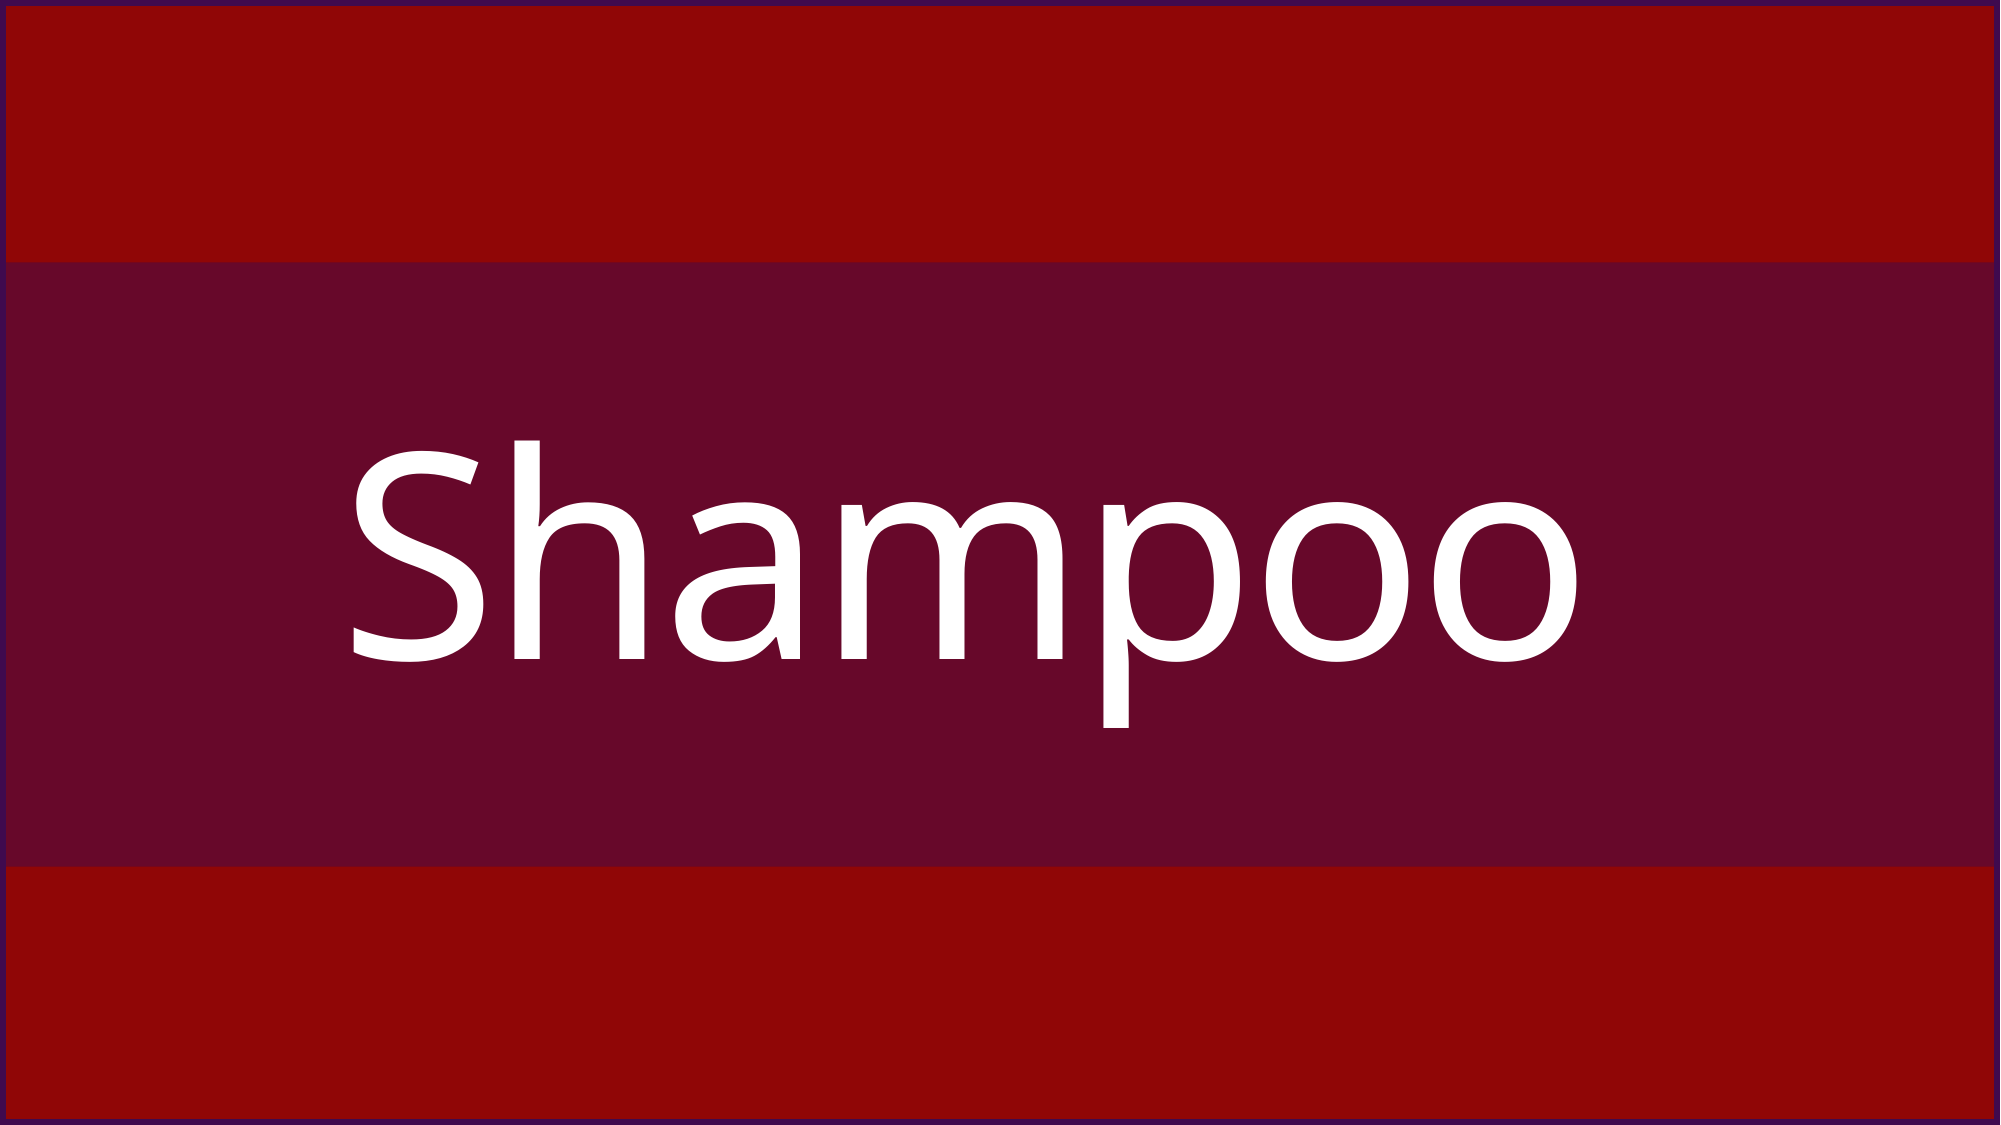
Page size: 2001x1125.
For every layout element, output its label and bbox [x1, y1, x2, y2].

text_box [0, 0, 2000, 1125]
